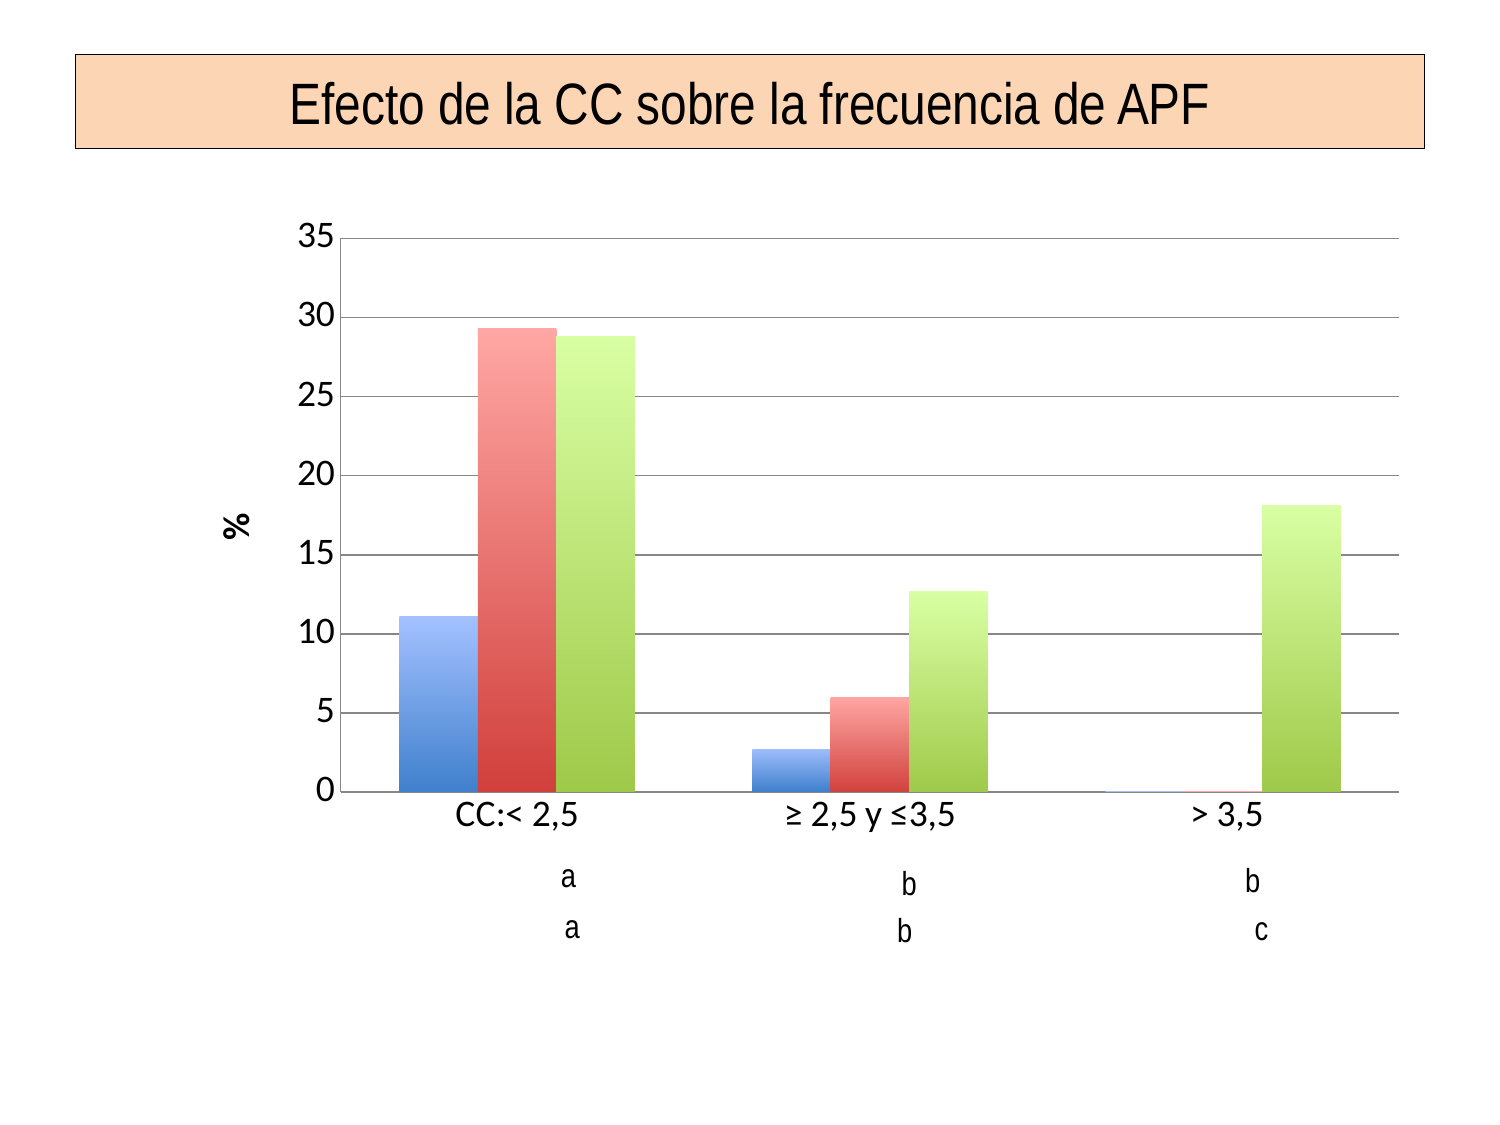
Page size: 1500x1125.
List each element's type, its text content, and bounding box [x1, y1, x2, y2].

chart [58, 192, 1426, 1050]
title Efecto de la CC sobre la frecuencia de APF [75, 54, 1425, 149]
